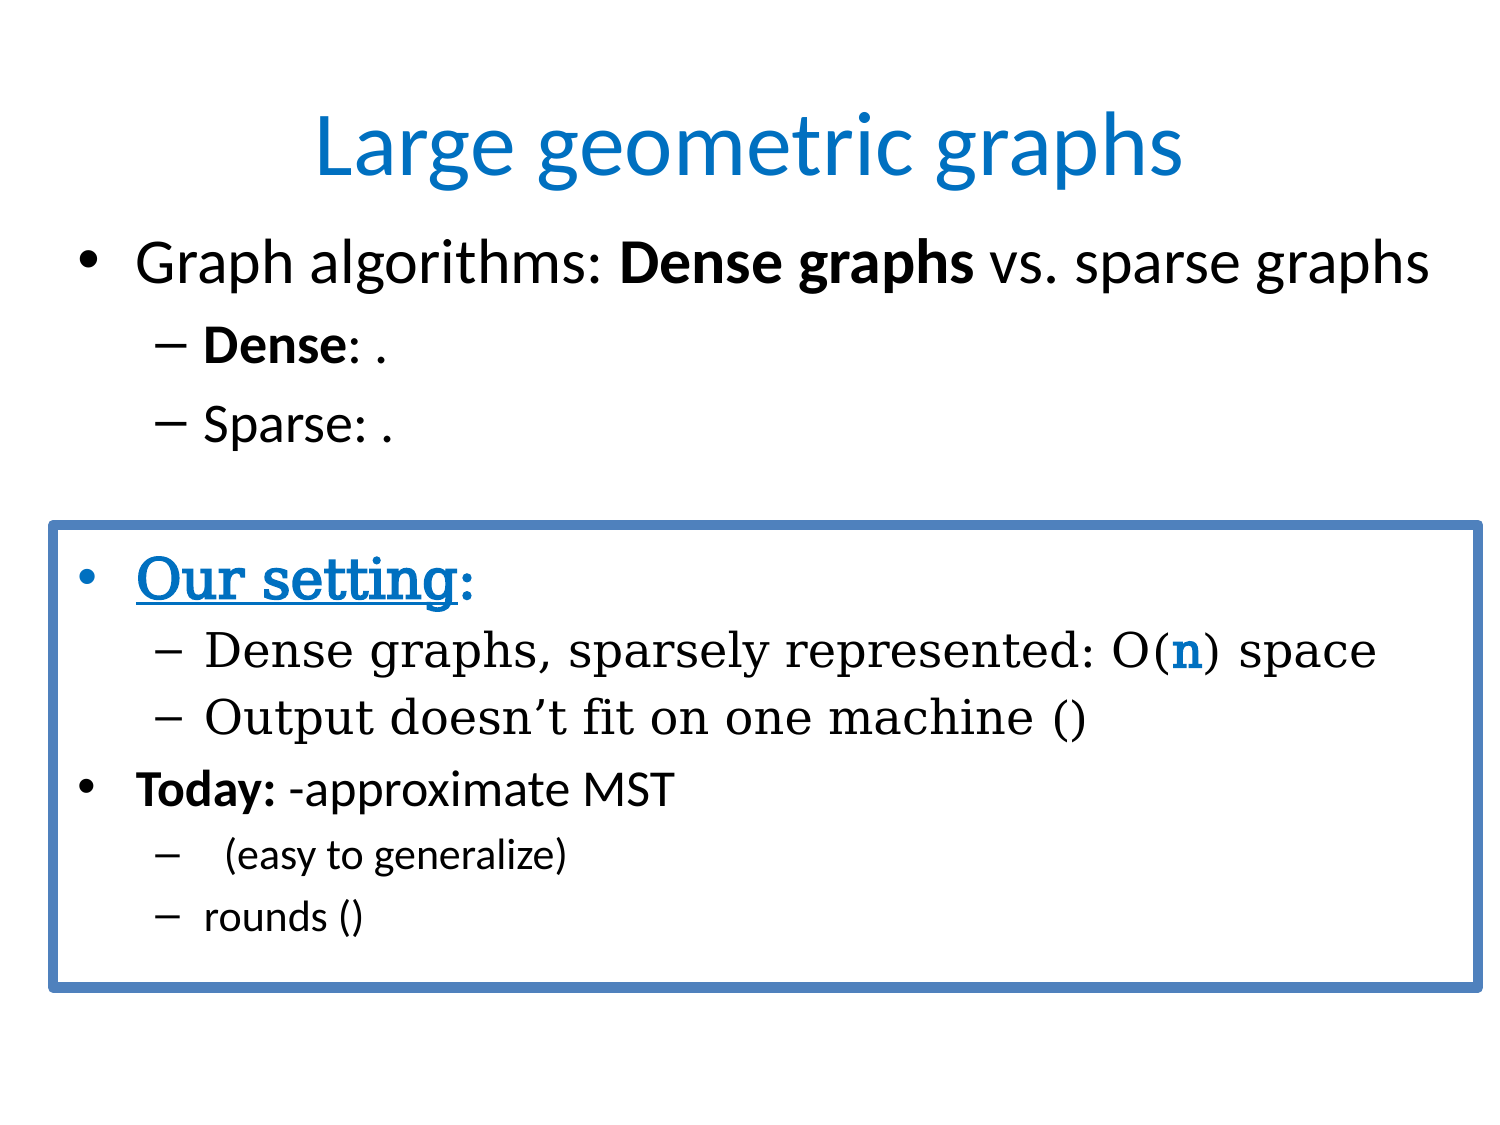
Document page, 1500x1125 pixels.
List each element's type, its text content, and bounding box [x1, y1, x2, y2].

title Large geometric graphs [75, 45, 1425, 233]
text_box [51, 523, 1480, 989]
